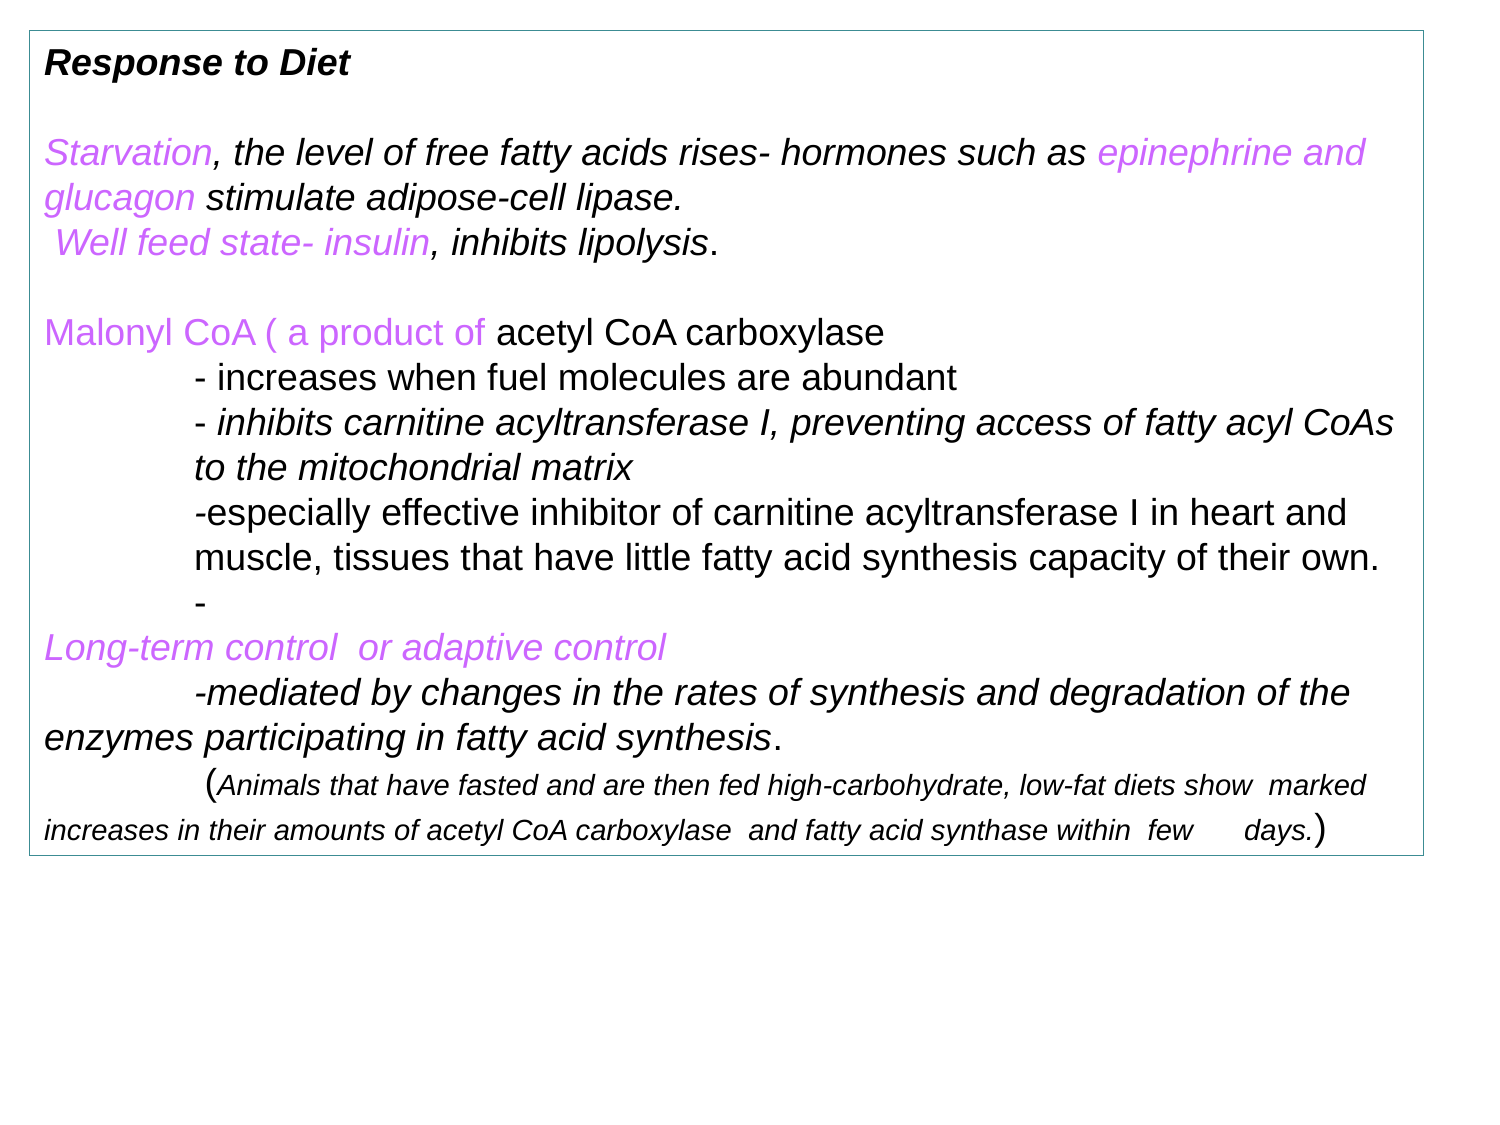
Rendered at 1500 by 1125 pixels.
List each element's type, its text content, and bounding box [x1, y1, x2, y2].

text_box Response to Diet Starvation, the level of free fatty acids rises- hormones such as epinephrine and glucagon stimulate adipose-cell lipase. Well feed state- insulin, inhibits lipolysis. Malonyl CoA ( a product of acetyl CoA carboxylase - increases when fuel molecules are abundant - inhibits carnitine acyltransferase I, preventing access of fatty acyl CoAs to the mitochondrial matrix -especially effective inhibitor of carnitine acyltransferase I in heart and muscle, tissues that have little fatty acid synthesis capacity of their own. - Long-term control or adaptive control -mediated by changes in the rates of synthesis and degradation of the enzymes participating in fatty acid synthesis. (Animals that have fasted and are then fed high-carbohydrate, low-fat diets show marked increases in their amounts of acetyl CoA carboxylase and fatty acid synthase within few days.) [29, 30, 1424, 856]
